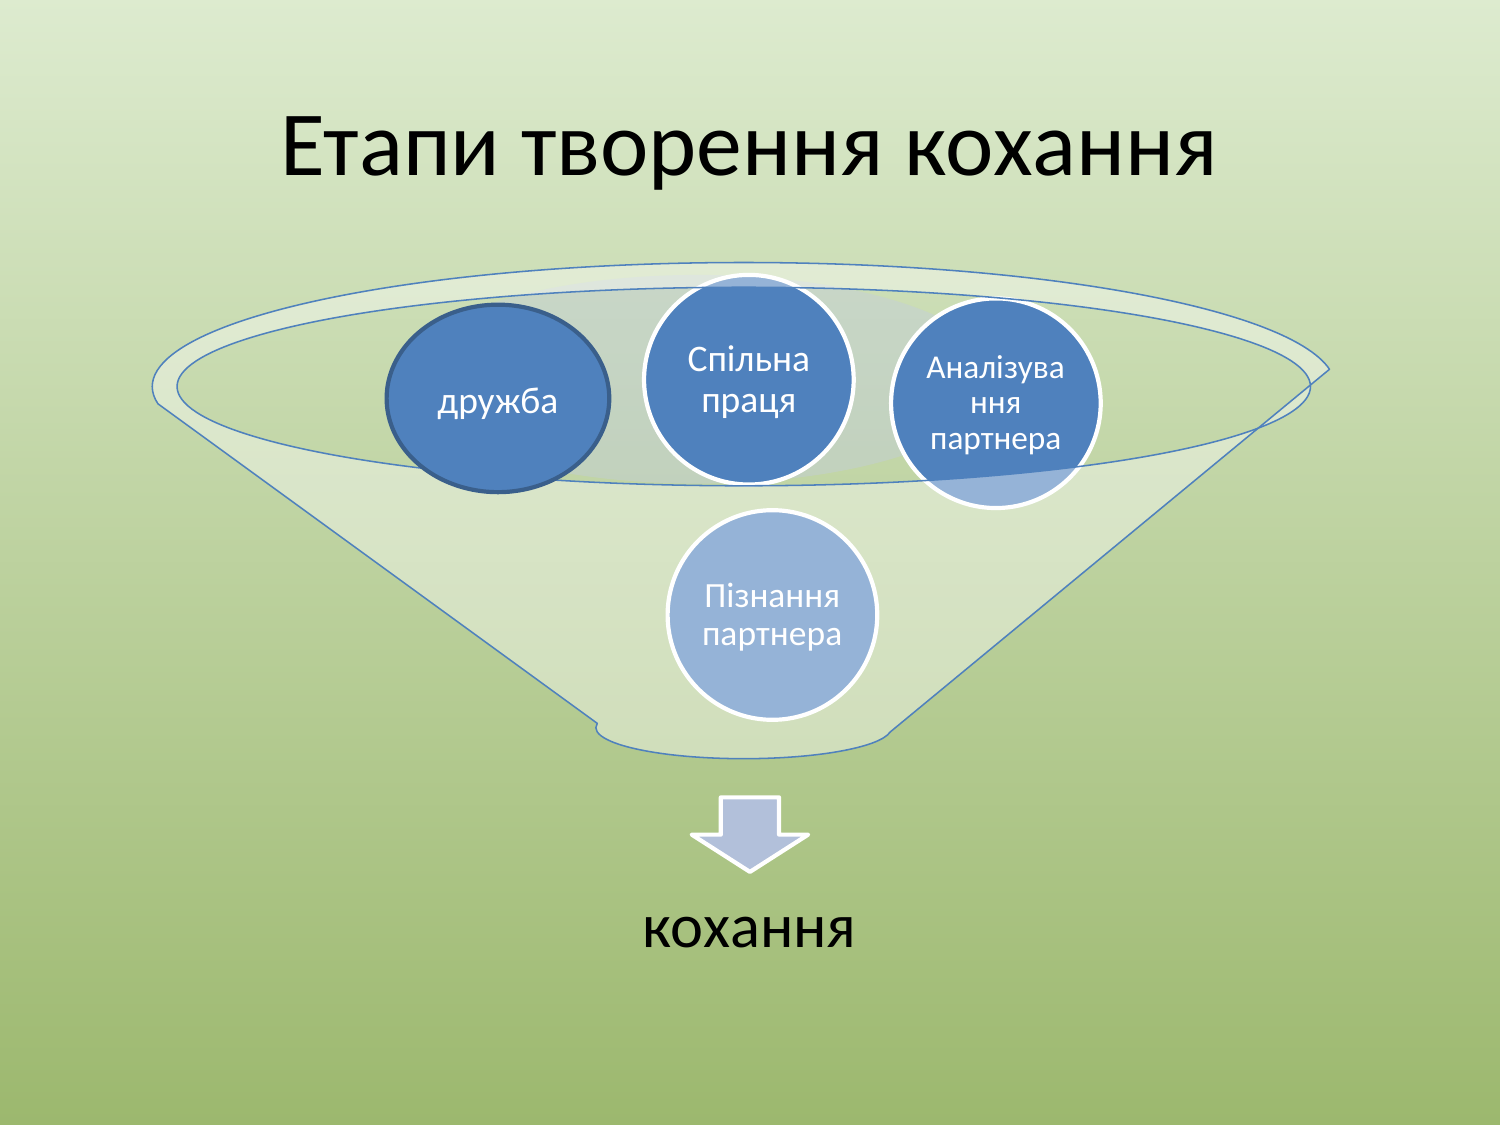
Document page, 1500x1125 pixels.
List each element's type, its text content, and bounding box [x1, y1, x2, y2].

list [74, 262, 1426, 1009]
title Етапи творення кохання [75, 45, 1425, 233]
